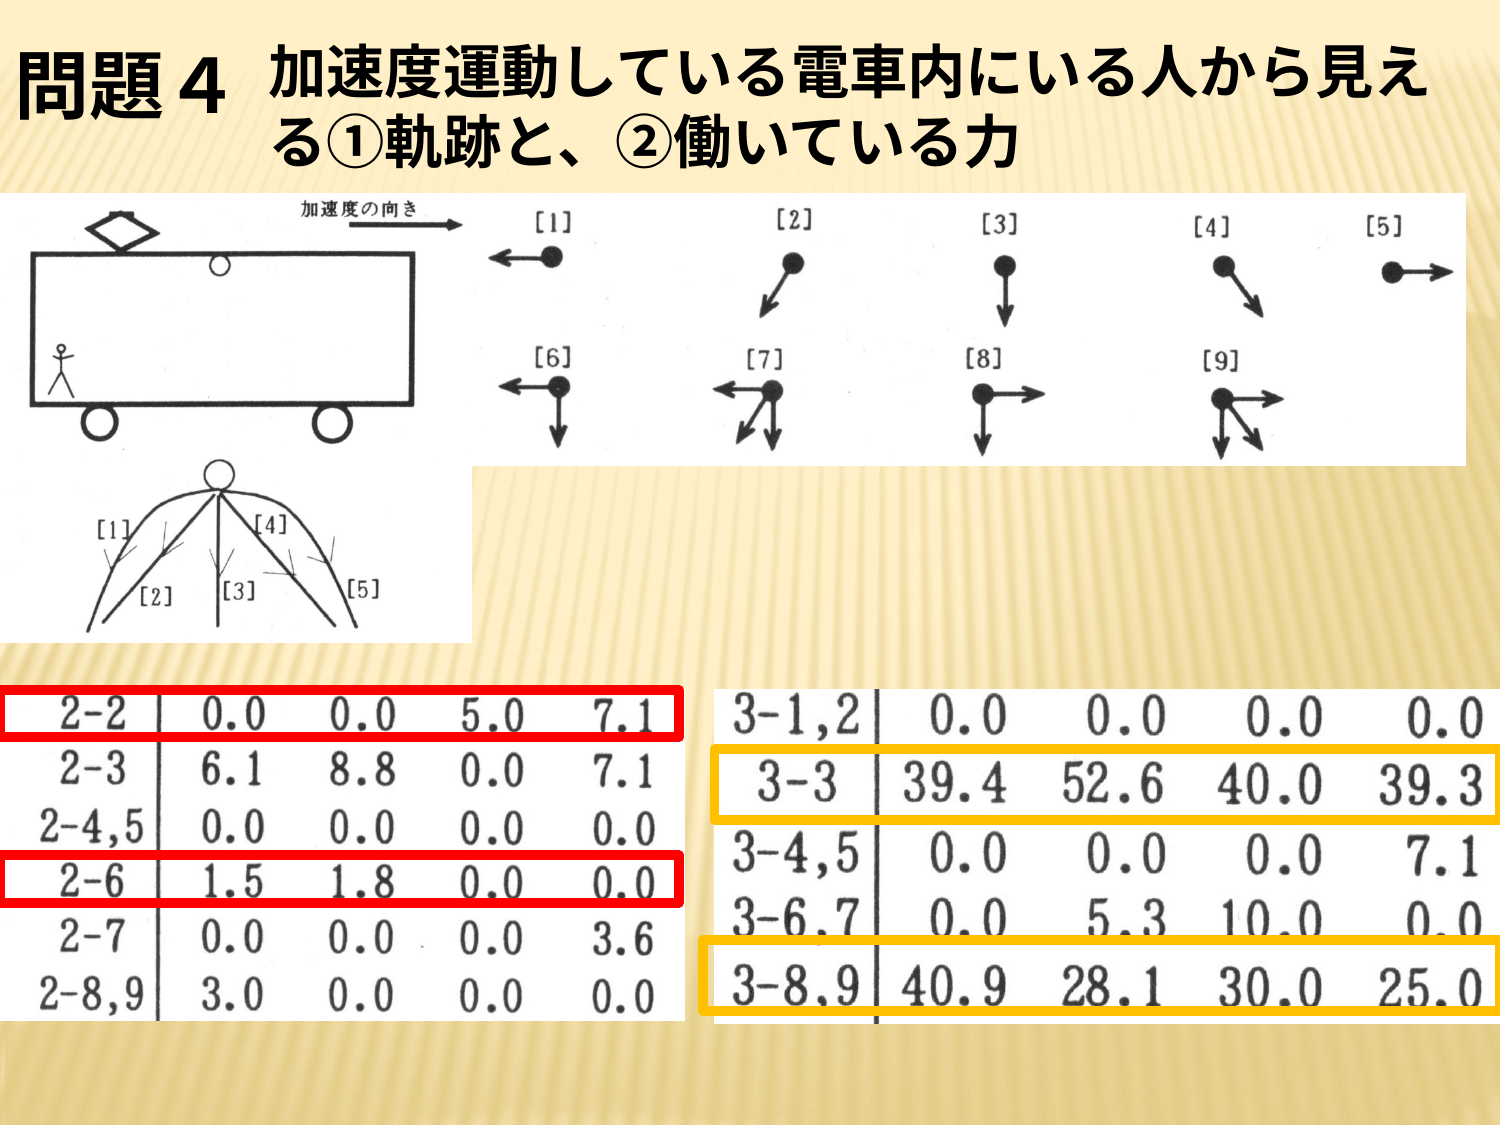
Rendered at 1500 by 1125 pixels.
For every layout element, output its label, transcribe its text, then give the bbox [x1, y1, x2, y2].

picture [0, 689, 685, 1022]
text_box 加速度運動している電車内にいる人から見える①軌跡と、②働いている力 [253, 27, 1500, 183]
picture [714, 689, 1500, 1024]
picture [0, 193, 1467, 644]
text_box 問題４ [0, 30, 253, 136]
